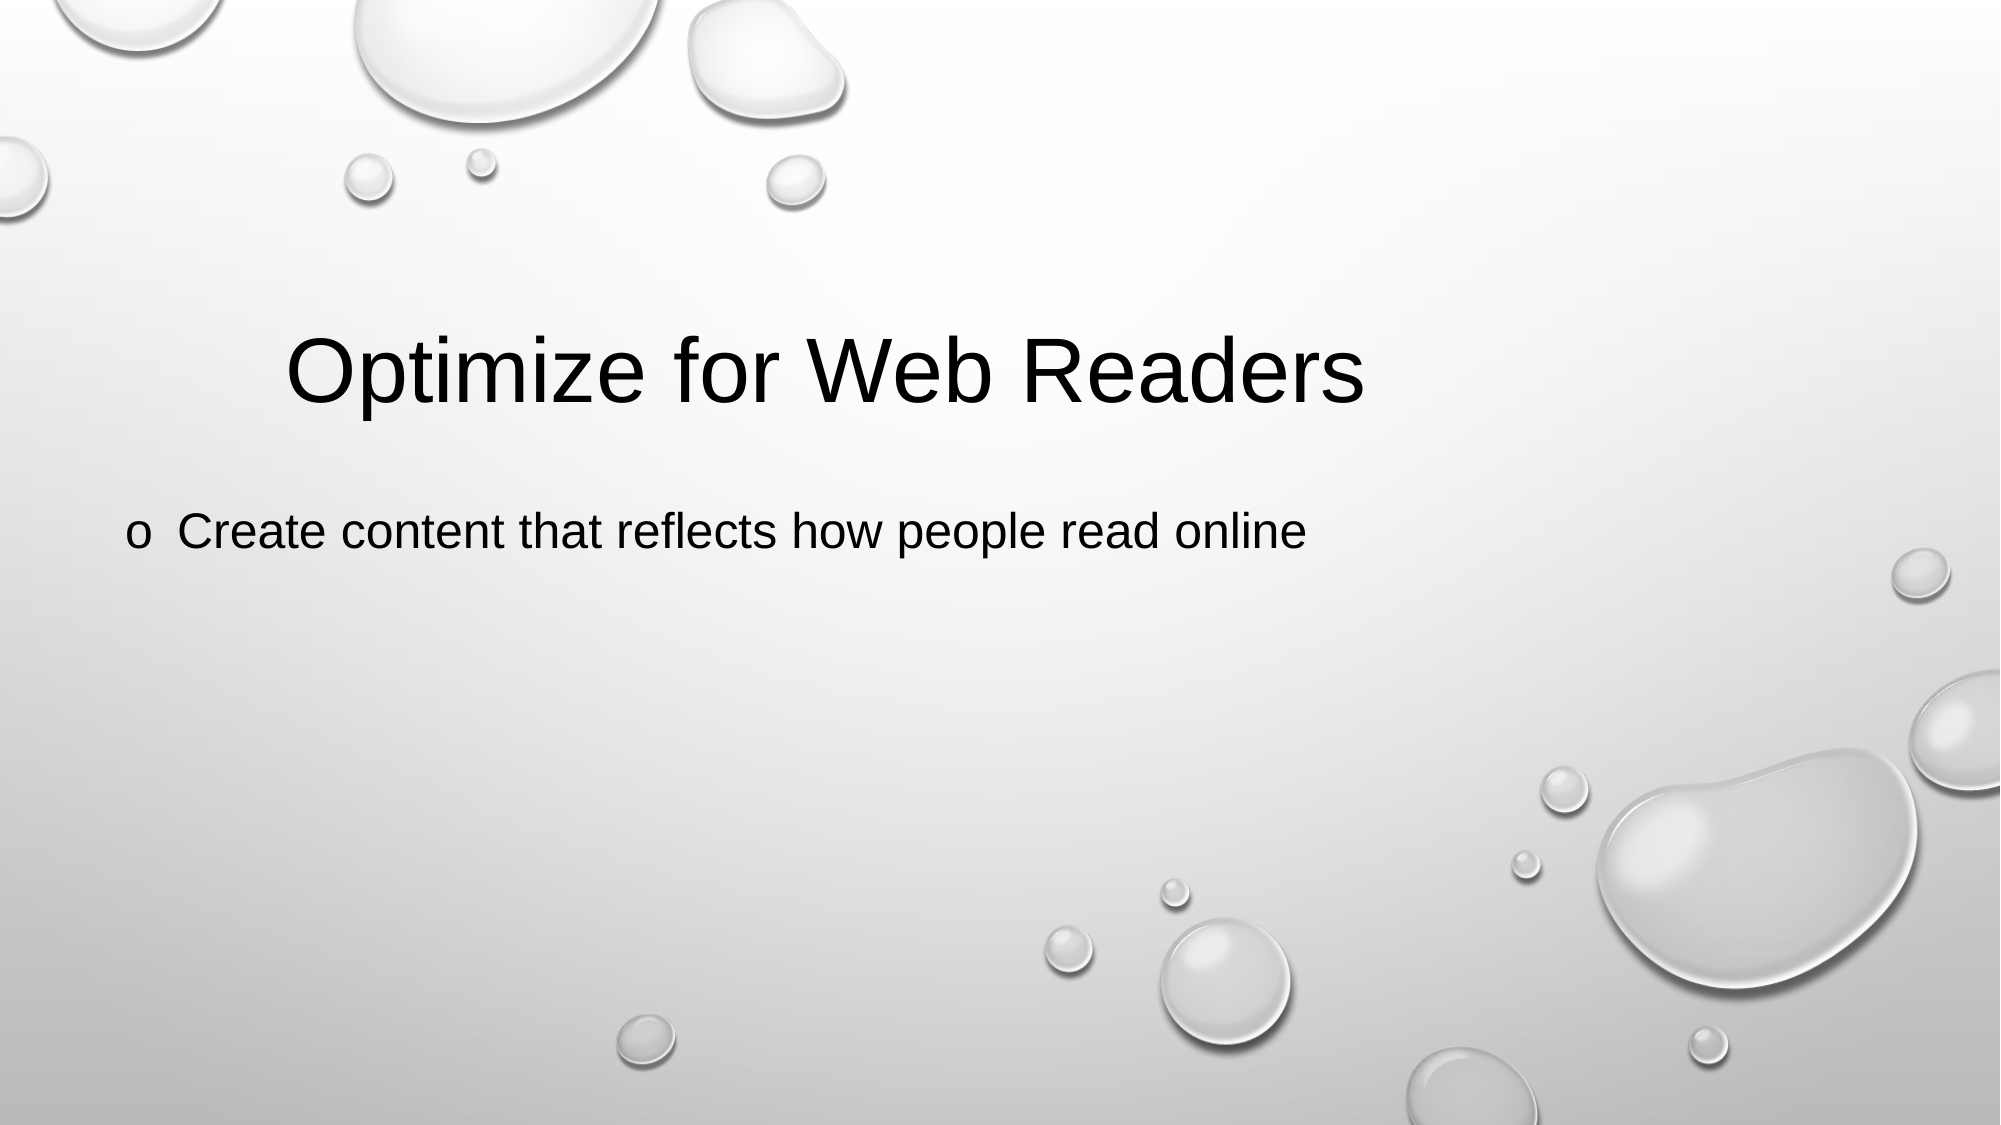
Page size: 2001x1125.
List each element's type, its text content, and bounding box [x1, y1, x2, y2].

picture [0, 0, 2000, 1125]
text_box Optimize for Web Readers [283, 310, 1730, 421]
text_box o Create content that reflects how people read online [123, 498, 1738, 559]
